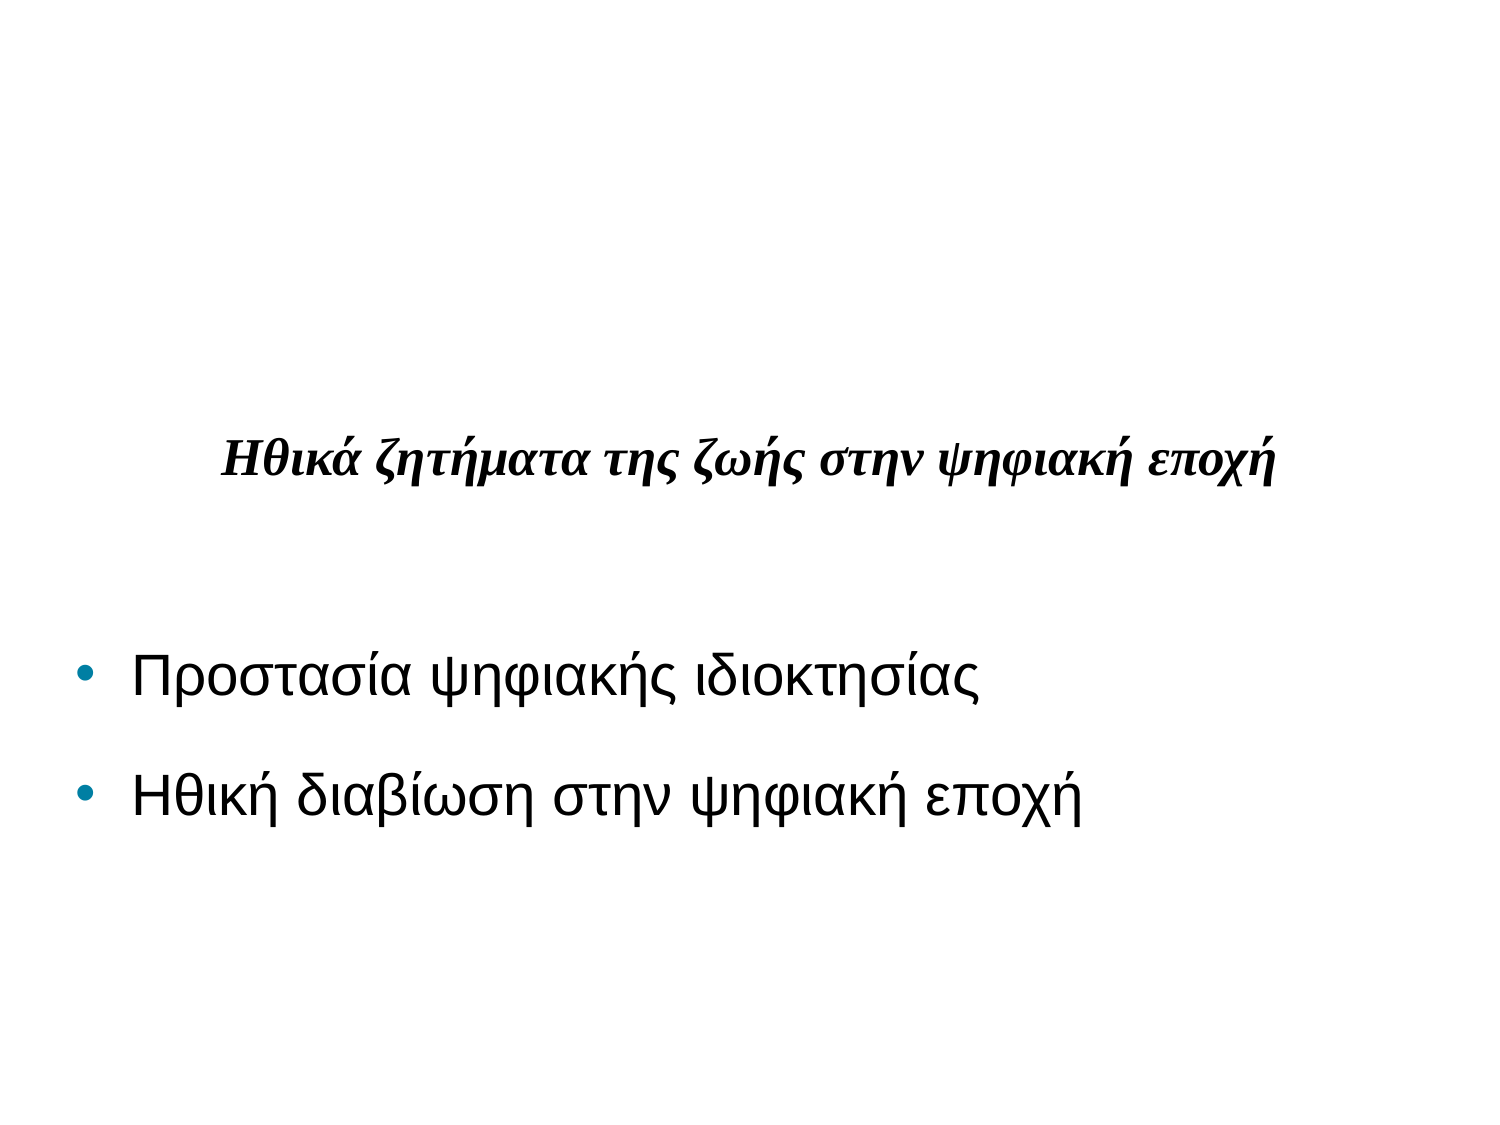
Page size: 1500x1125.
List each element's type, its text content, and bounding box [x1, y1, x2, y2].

title Ηθικά ζητήματα της ζωής στην ψηφιακή εποχή [0, 421, 1500, 550]
subtitle Προστασία ψηφιακής ιδιοκτησίας Ηθική διαβίωση στην ψηφιακή εποχή [75, 637, 1500, 988]
